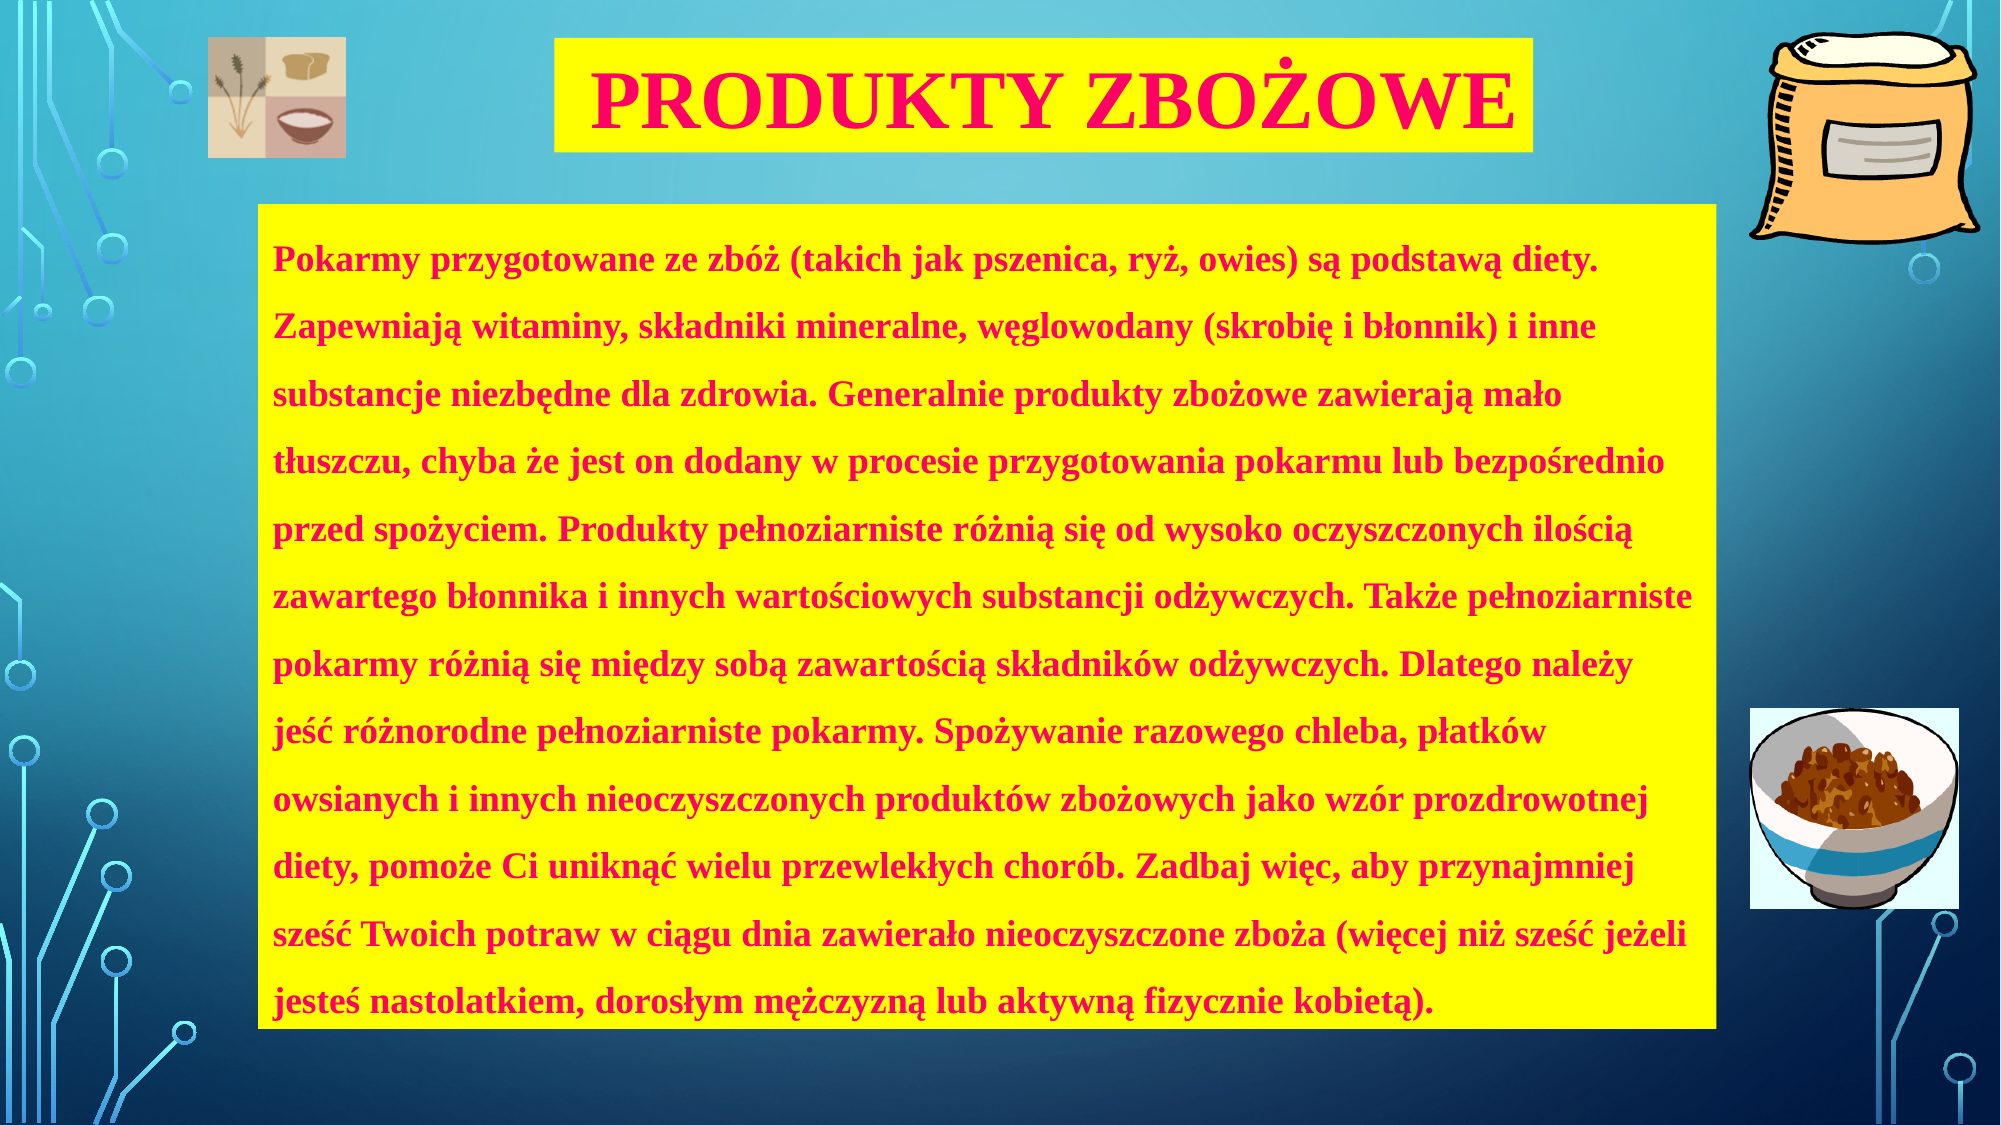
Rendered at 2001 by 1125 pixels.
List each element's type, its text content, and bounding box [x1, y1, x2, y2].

picture [1749, 708, 1959, 910]
text_box Pokarmy przygotowane ze zbóż (takich jak pszenica, ryż, owies) są podstawą diety. Zapewniają witaminy, składniki mineralne, węglowodany (skrobię i błonnik) i inne substancje niezbędne dla zdrowia. Generalnie produkty zbożowe zawierają mało tłuszczu, chyba że jest on dodany w procesie przygotowania pokarmu lub bezpośrednio przed spożyciem. Produkty pełnoziarniste różnią się od wysoko oczyszczonych ilością zawartego błonnika i innych wartościowych substancji odżywczych. Także pełnoziarniste pokarmy różnią się między sobą zawartością składników odżywczych. Dlatego należy jeść różnorodne pełnoziarniste pokarmy. Spożywanie razowego chleba, płatków owsianych i innych nieoczyszczonych produktów zbożowych jako wzór prozdrowotnej diety, pomoże Ci uniknąć wielu przewlekłych chorób. Zadbaj więc, aby przynajmniej sześć Twoich potraw w ciągu dnia zawierało nieoczyszczone zboża (więcej niż sześć jeżeli jesteś nastolatkiem, dorosłym mężczyzną lub aktywną fizycznie kobietą). [258, 204, 1717, 1029]
picture [1749, 28, 1984, 249]
text_box PRODUKTY ZBOŻOWE [554, 37, 1534, 153]
picture [208, 37, 346, 158]
